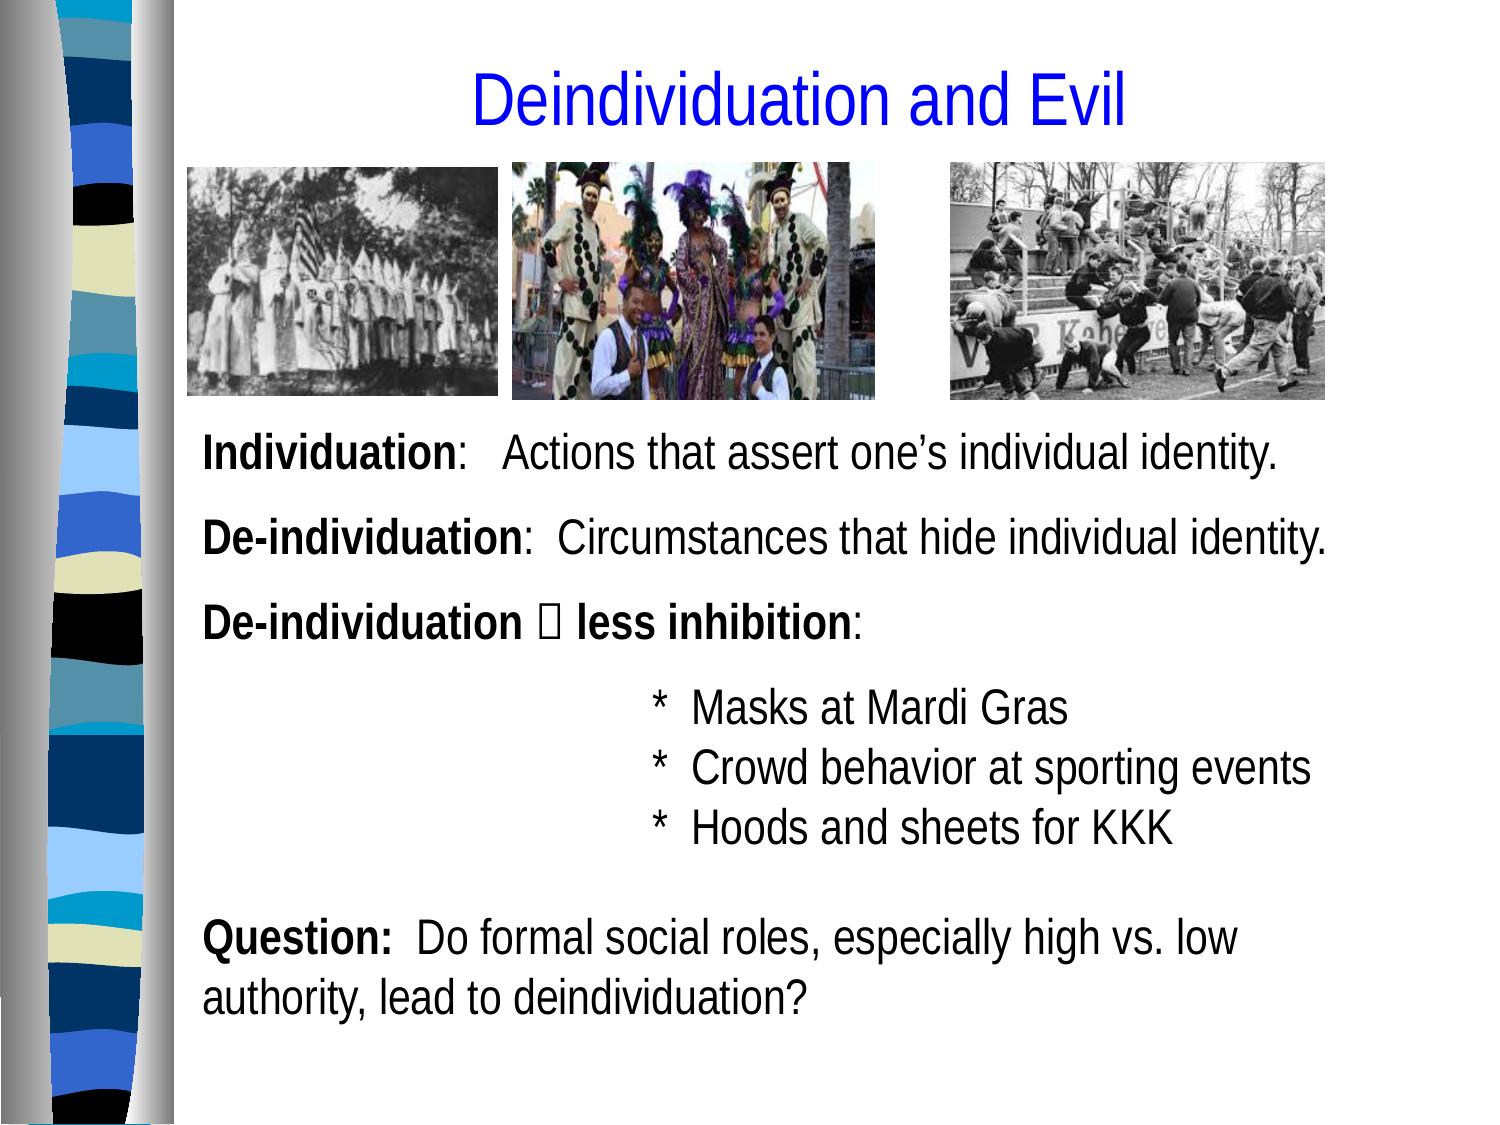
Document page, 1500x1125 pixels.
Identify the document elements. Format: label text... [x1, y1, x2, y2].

text_box Deindividuation and Evil Individuation: Actions that assert one’s individual identity. De-individuation: Circumstances that hide individual identity. De-individuation  less inhibition: * Masks at Mardi Gras * Crowd behavior at sporting events * Hoods and sheets for KKK Question: Do formal social roles, especially high vs. low authority, lead to deindividuation? [187, 42, 1413, 1032]
picture [949, 162, 1326, 401]
picture [512, 162, 876, 401]
picture [187, 167, 499, 397]
